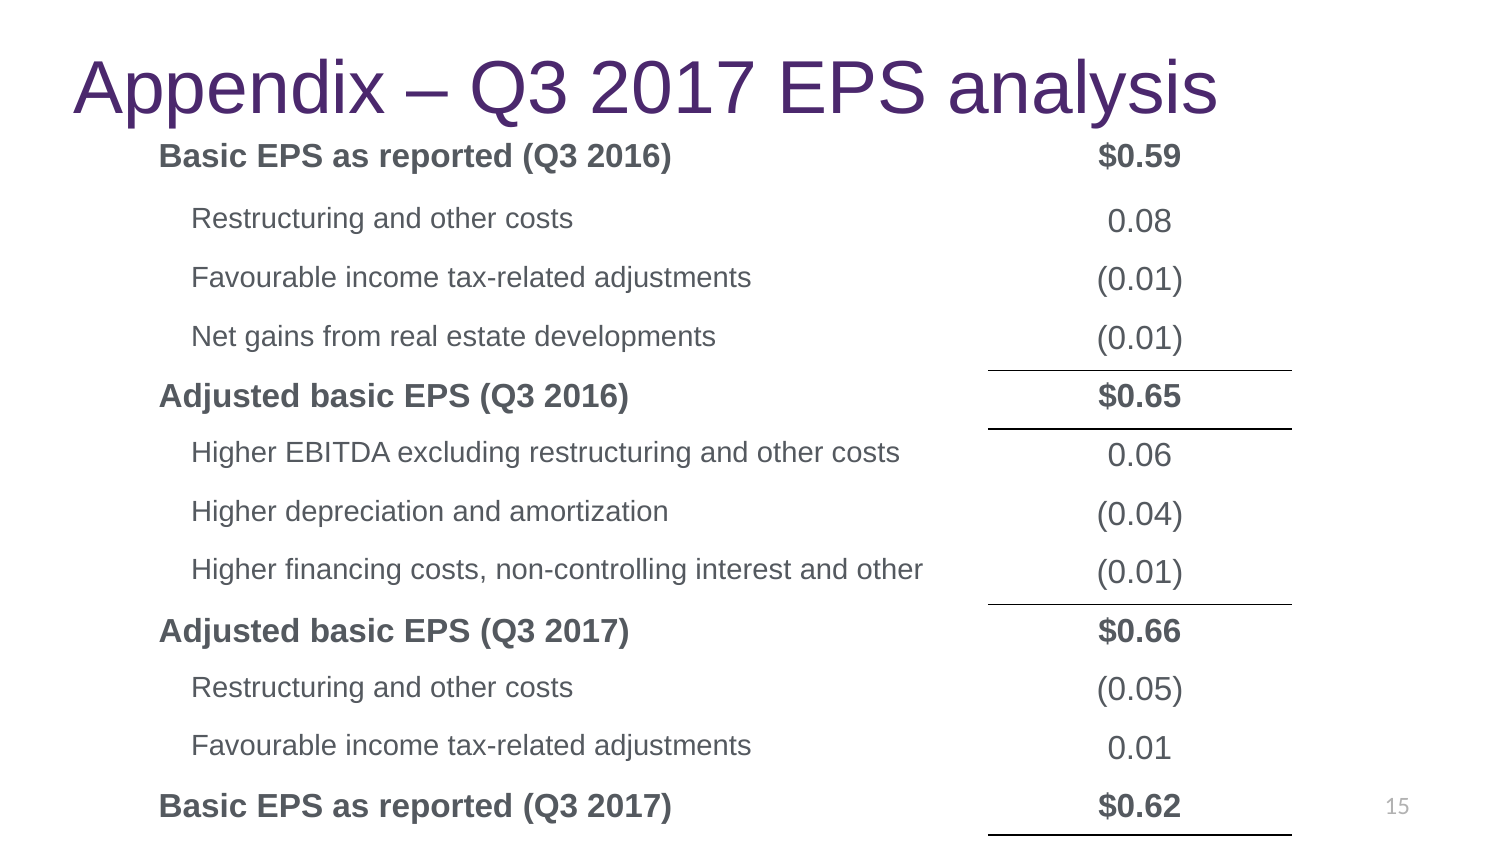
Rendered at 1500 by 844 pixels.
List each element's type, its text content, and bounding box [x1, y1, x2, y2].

text_box Appendix – Q3 2017 EPS analysis [58, 30, 1235, 136]
table_cell (0.01) [988, 312, 1292, 370]
table_cell Favourable income tax-related adjustments [144, 253, 988, 312]
table_cell $0.66 [988, 605, 1292, 663]
table_header Basic EPS as reported (Q3 2016) [144, 130, 988, 195]
table_cell Restructuring and other costs [144, 663, 988, 722]
table_cell Basic EPS as reported (Q3 2017) [144, 780, 988, 835]
table_cell Higher EBITDA excluding restructuring and other costs [144, 429, 988, 488]
table_cell Higher depreciation and amortization [144, 488, 988, 546]
table_cell $0.62 [988, 780, 1292, 834]
table_cell (0.01) [988, 253, 1292, 312]
table_cell Favourable income tax-related adjustments [144, 722, 988, 780]
table_cell (0.04) [988, 488, 1292, 546]
table_cell 0.01 [988, 722, 1292, 780]
table_header $0.59 [988, 130, 1292, 195]
table_cell $0.65 [988, 371, 1292, 428]
slide_number 15 [1074, 782, 1425, 827]
table_cell (0.01) [988, 546, 1292, 604]
table_cell Adjusted basic EPS (Q3 2017) [144, 605, 988, 663]
table_cell Net gains from real estate developments [144, 312, 988, 370]
table_cell (0.05) [988, 663, 1292, 722]
table_cell Adjusted basic EPS (Q3 2016) [144, 370, 988, 429]
table_cell Restructuring and other costs [144, 195, 988, 253]
table_cell Higher financing costs, non-controlling interest and other [144, 546, 988, 605]
table_cell 0.06 [988, 430, 1292, 488]
table_cell 0.08 [988, 195, 1292, 253]
